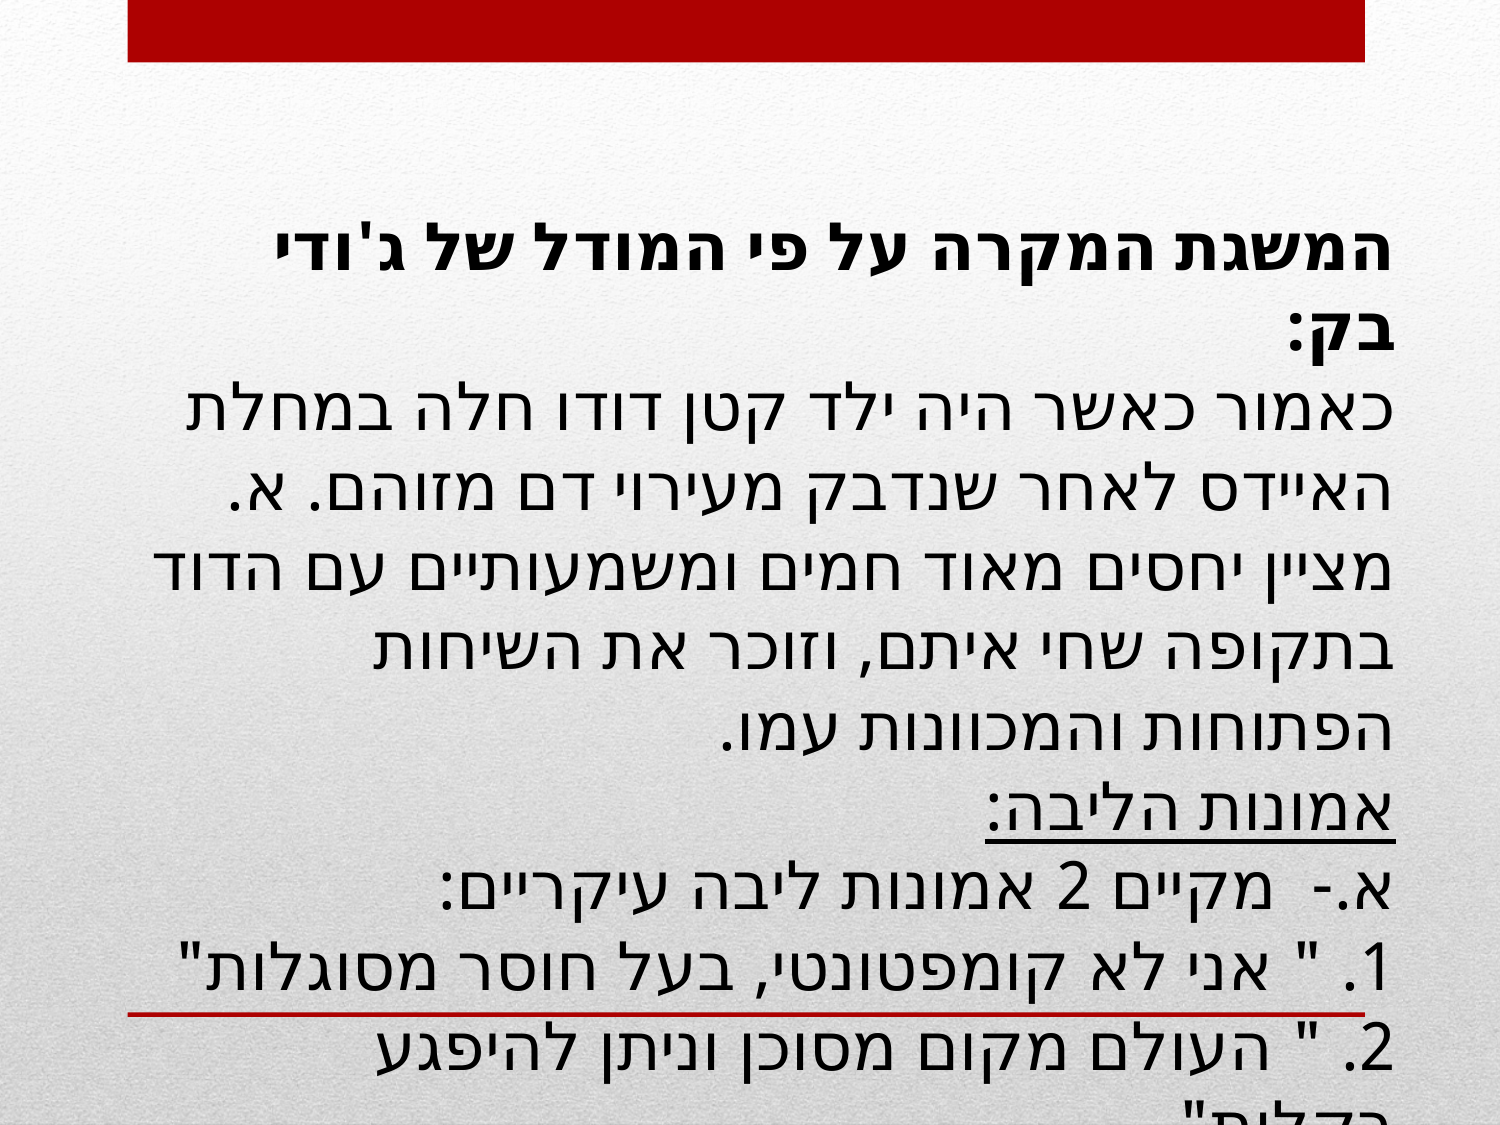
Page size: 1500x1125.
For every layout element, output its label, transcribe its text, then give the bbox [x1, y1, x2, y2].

text_box המשגת המקרה על פי המודל של ג'ודי בק: כאמור כאשר היה ילד קטן דודו חלה במחלת האיידס לאחר שנדבק מעירוי דם מזוהם. א. מציין יחסים מאוד חמים ומשמעותיים עם הדוד בתקופה שחי איתם, וזוכר את השיחות הפתוחות והמכוונות עמו. אמונות הליבה: א.- מקיים 2 אמונות ליבה עיקריים: 1. " אני לא קומפטונטי, בעל חוסר מסוגלות" 2. " העולם מקום מסוכן וניתן להיפגע בקלות". [135, 196, 1412, 1125]
